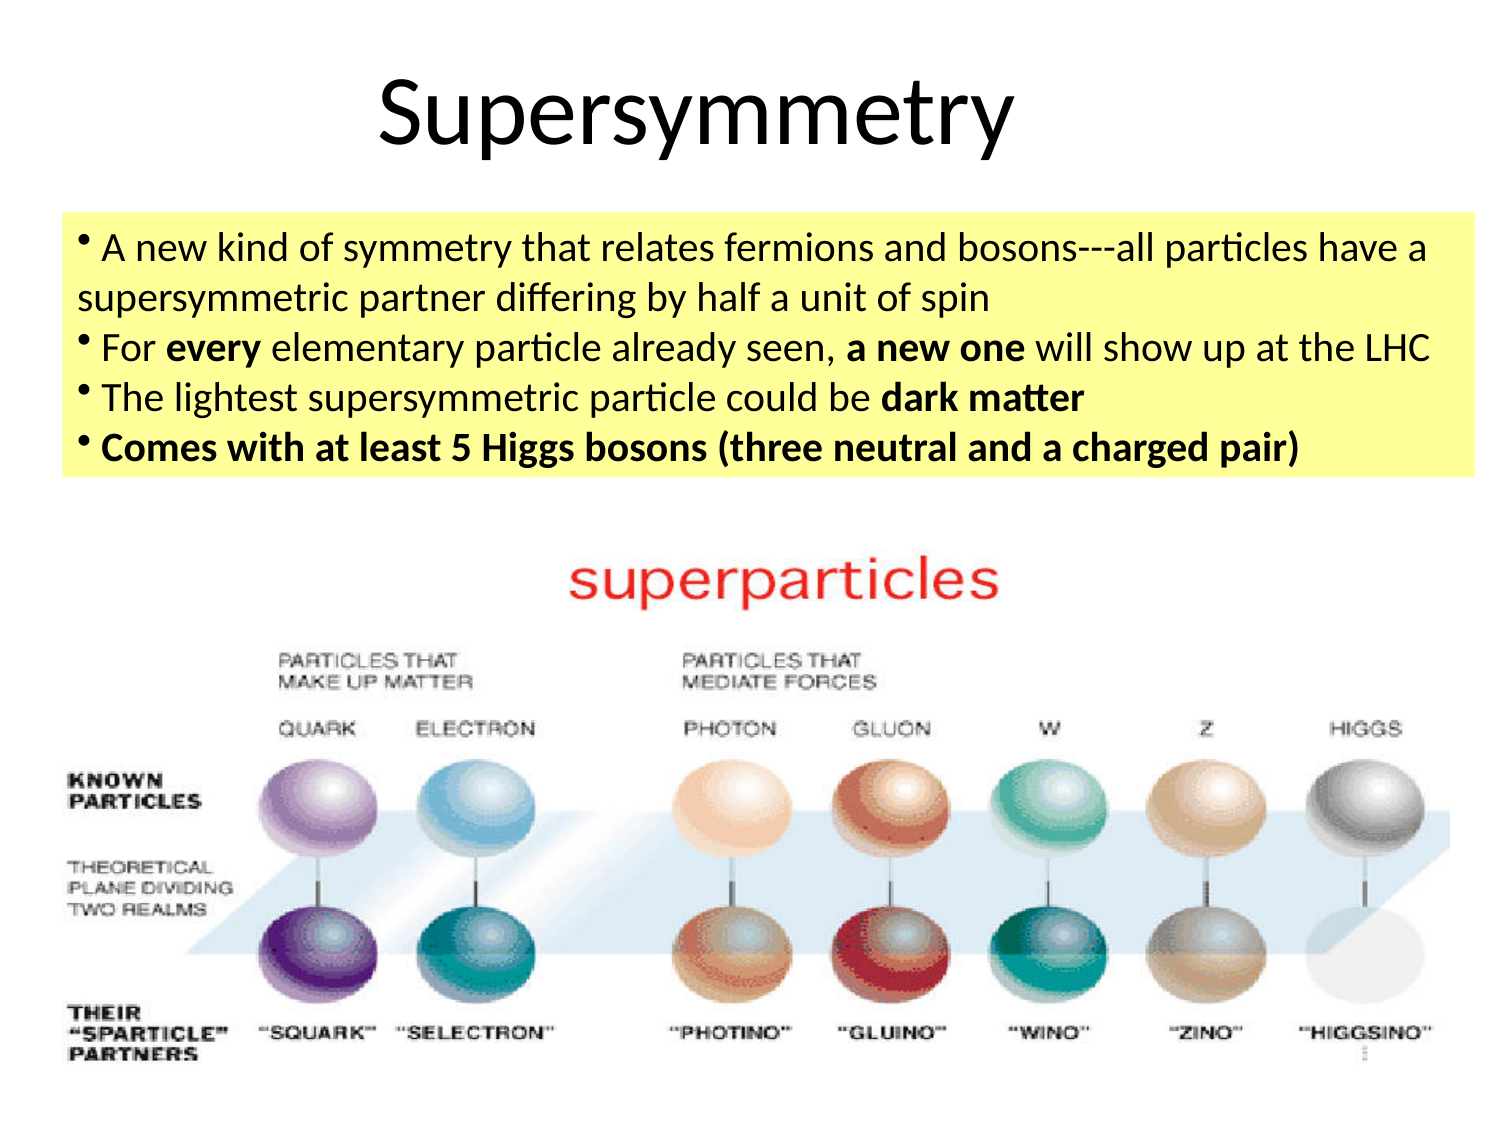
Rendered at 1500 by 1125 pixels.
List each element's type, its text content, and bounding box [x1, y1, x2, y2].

text_box Supersymmetry [362, 37, 1050, 173]
picture [49, 537, 1451, 1081]
text_box A new kind of symmetry that relates fermions and bosons---all particles have a supersymmetric partner differing by half a unit of spin For every elementary particle already seen, a new one will show up at the LHC The lightest supersymmetric particle could be dark matter Comes with at least 5 Higgs bosons (three neutral and a charged pair) [62, 212, 1475, 478]
